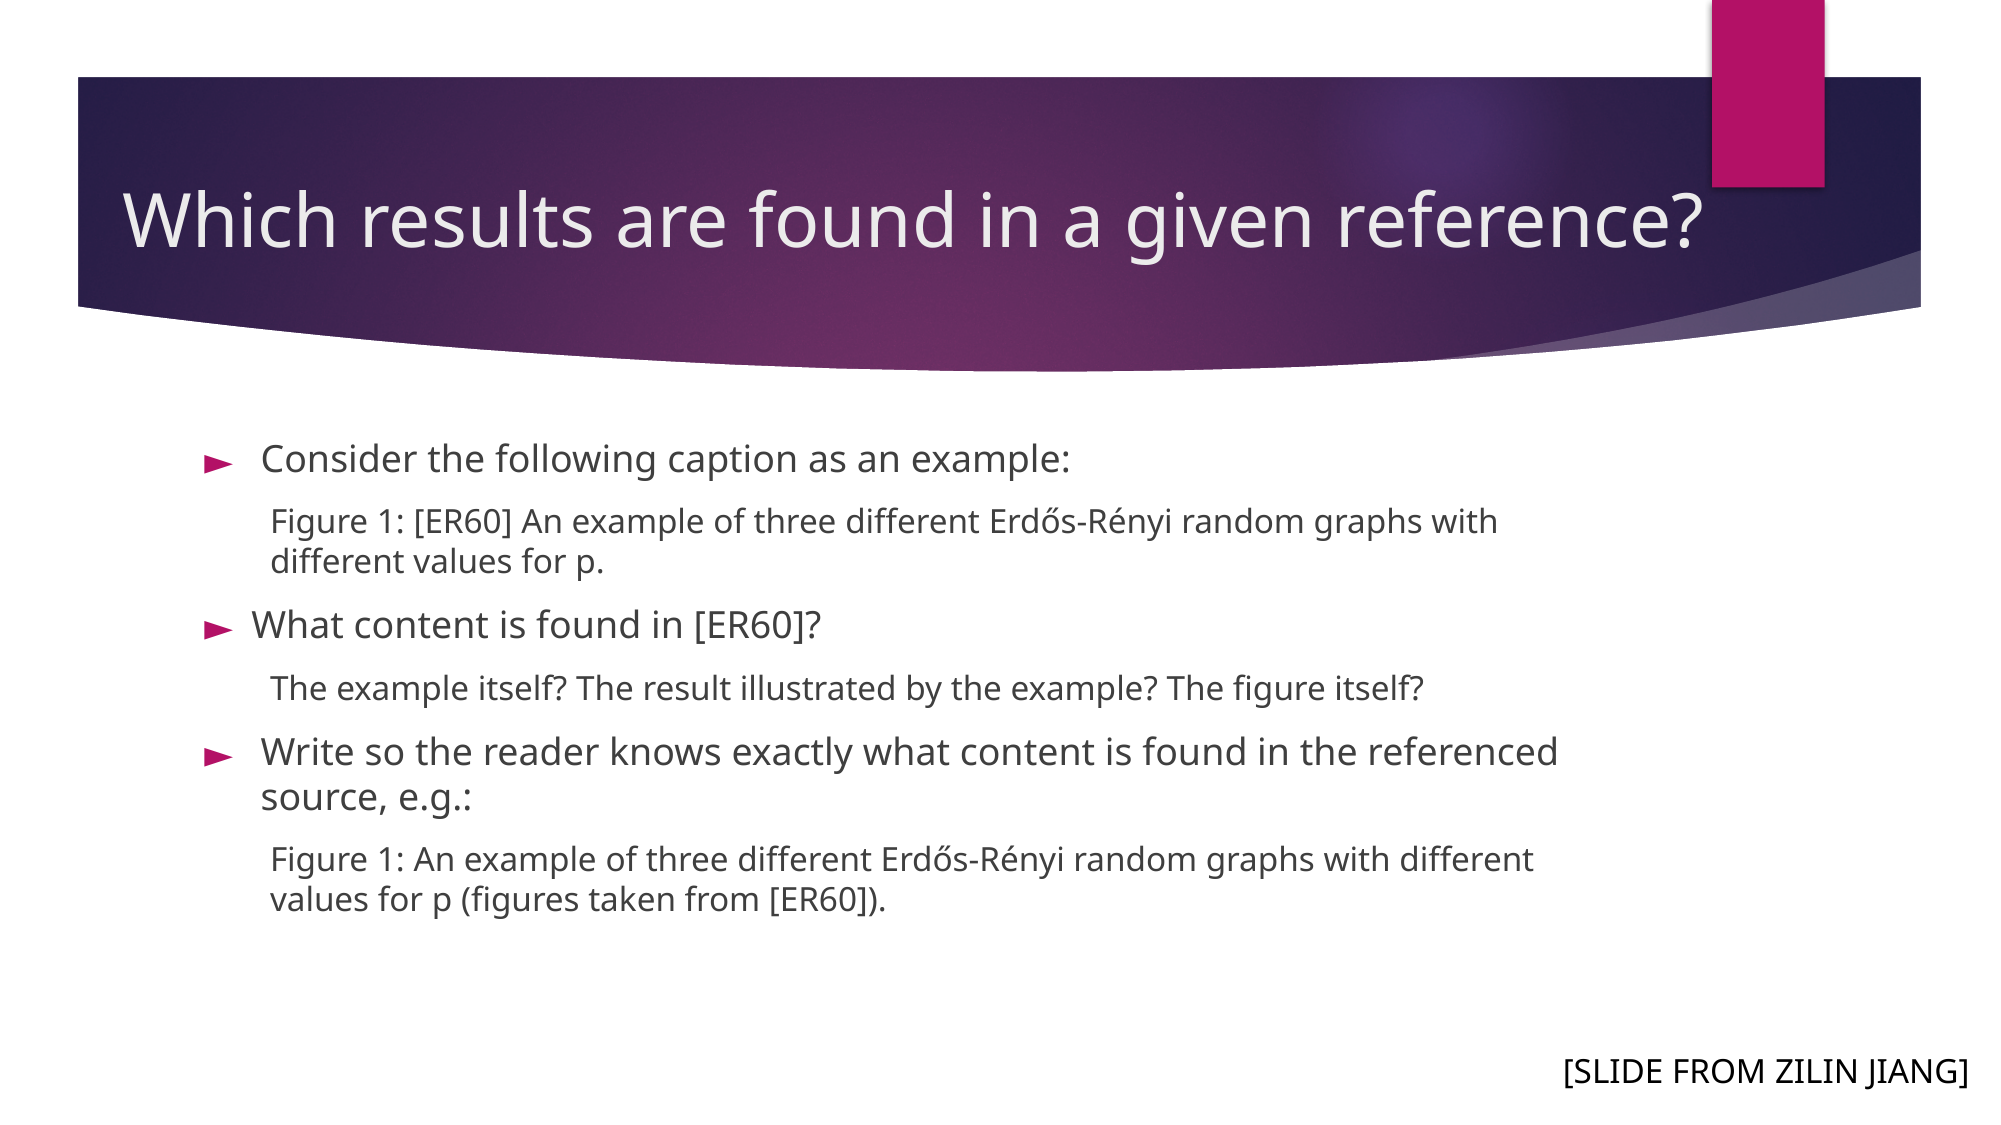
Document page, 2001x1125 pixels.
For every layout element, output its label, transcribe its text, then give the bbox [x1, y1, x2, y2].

text_box [SLIDE FROM ZILIN JIANG] [1547, 1034, 1990, 1111]
list Consider the following caption as an example: Figure 1: [ER60] An example of three different Erdős-Rényi random graphs with different values for p. What content is found in [ER60]? The example itself? The result illustrated by the example? The figure itself? Write so the reader knows exactly what content is found in the referenced source, e.g.: Figure 1: An example of three different Erdős-Rényi random graphs with different values for p (figures taken from [ER60]). [189, 427, 1638, 988]
title Which results are found in a given reference? [107, 159, 1812, 276]
picture [79, 78, 1920, 371]
